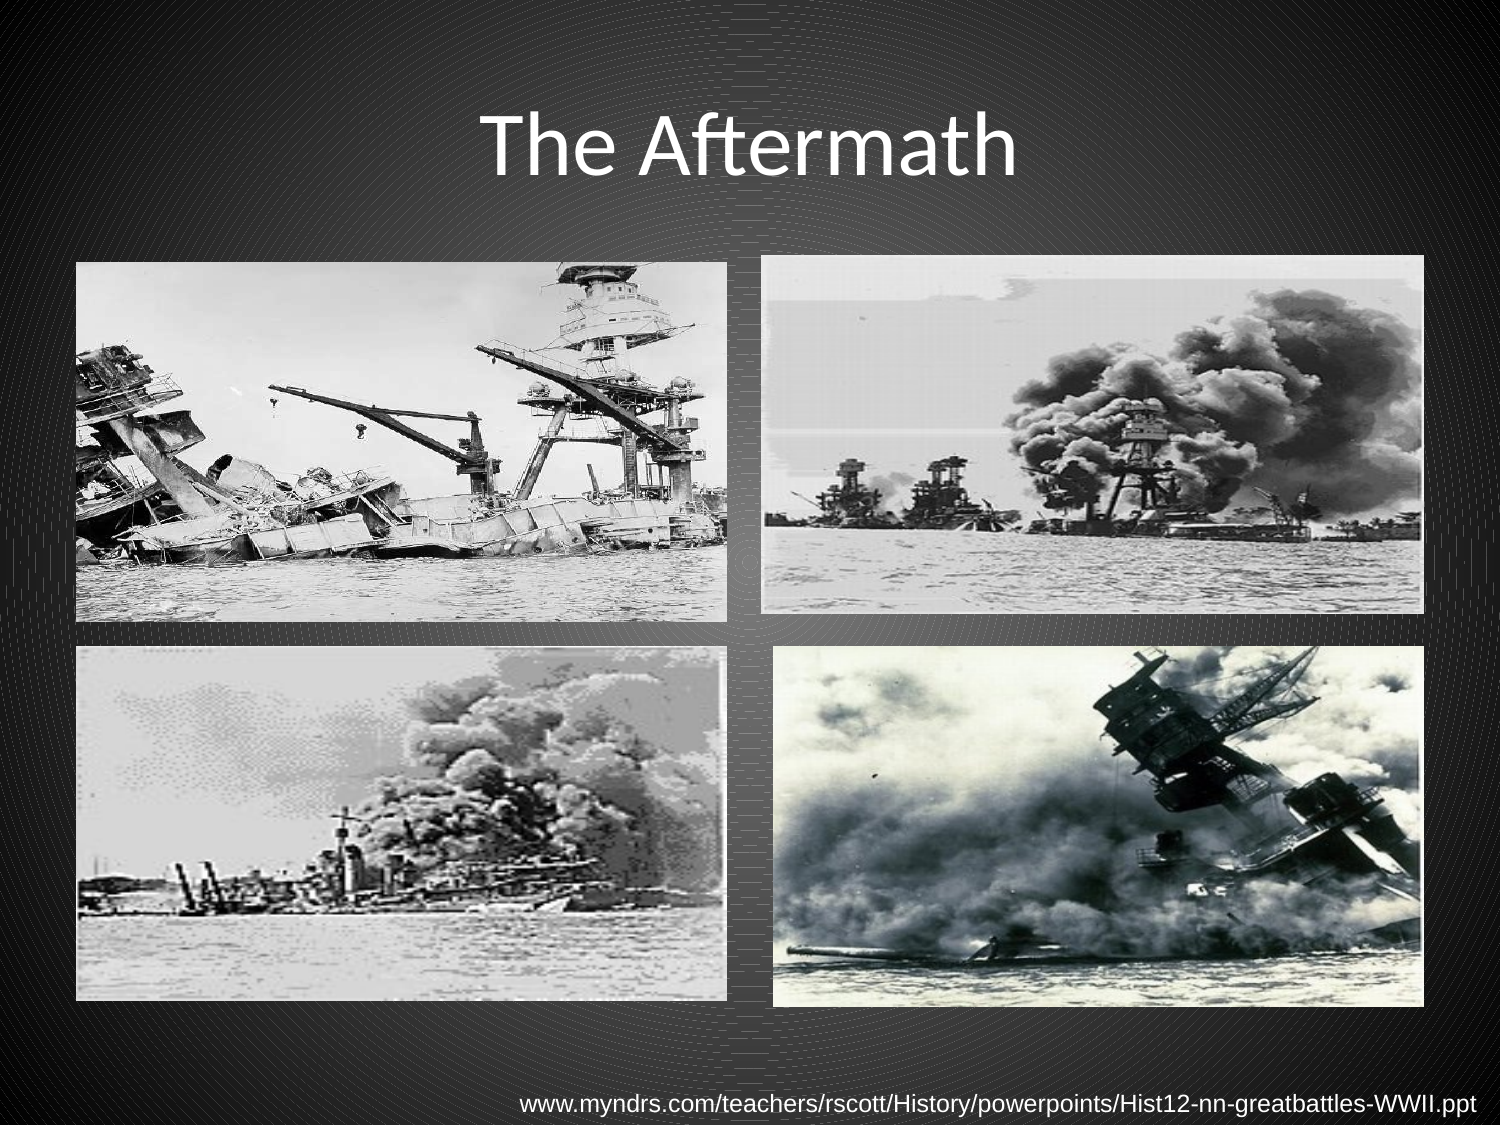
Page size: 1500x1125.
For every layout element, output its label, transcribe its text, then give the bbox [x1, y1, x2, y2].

title The Aftermath [75, 45, 1425, 233]
text_box www.myndrs.com/teachers/rscott/History/powerpoints/Hist12-nn-greatbattles-WWII.ppt [504, 1080, 1500, 1125]
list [761, 255, 1424, 615]
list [76, 262, 727, 622]
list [76, 645, 727, 1001]
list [773, 646, 1424, 1007]
